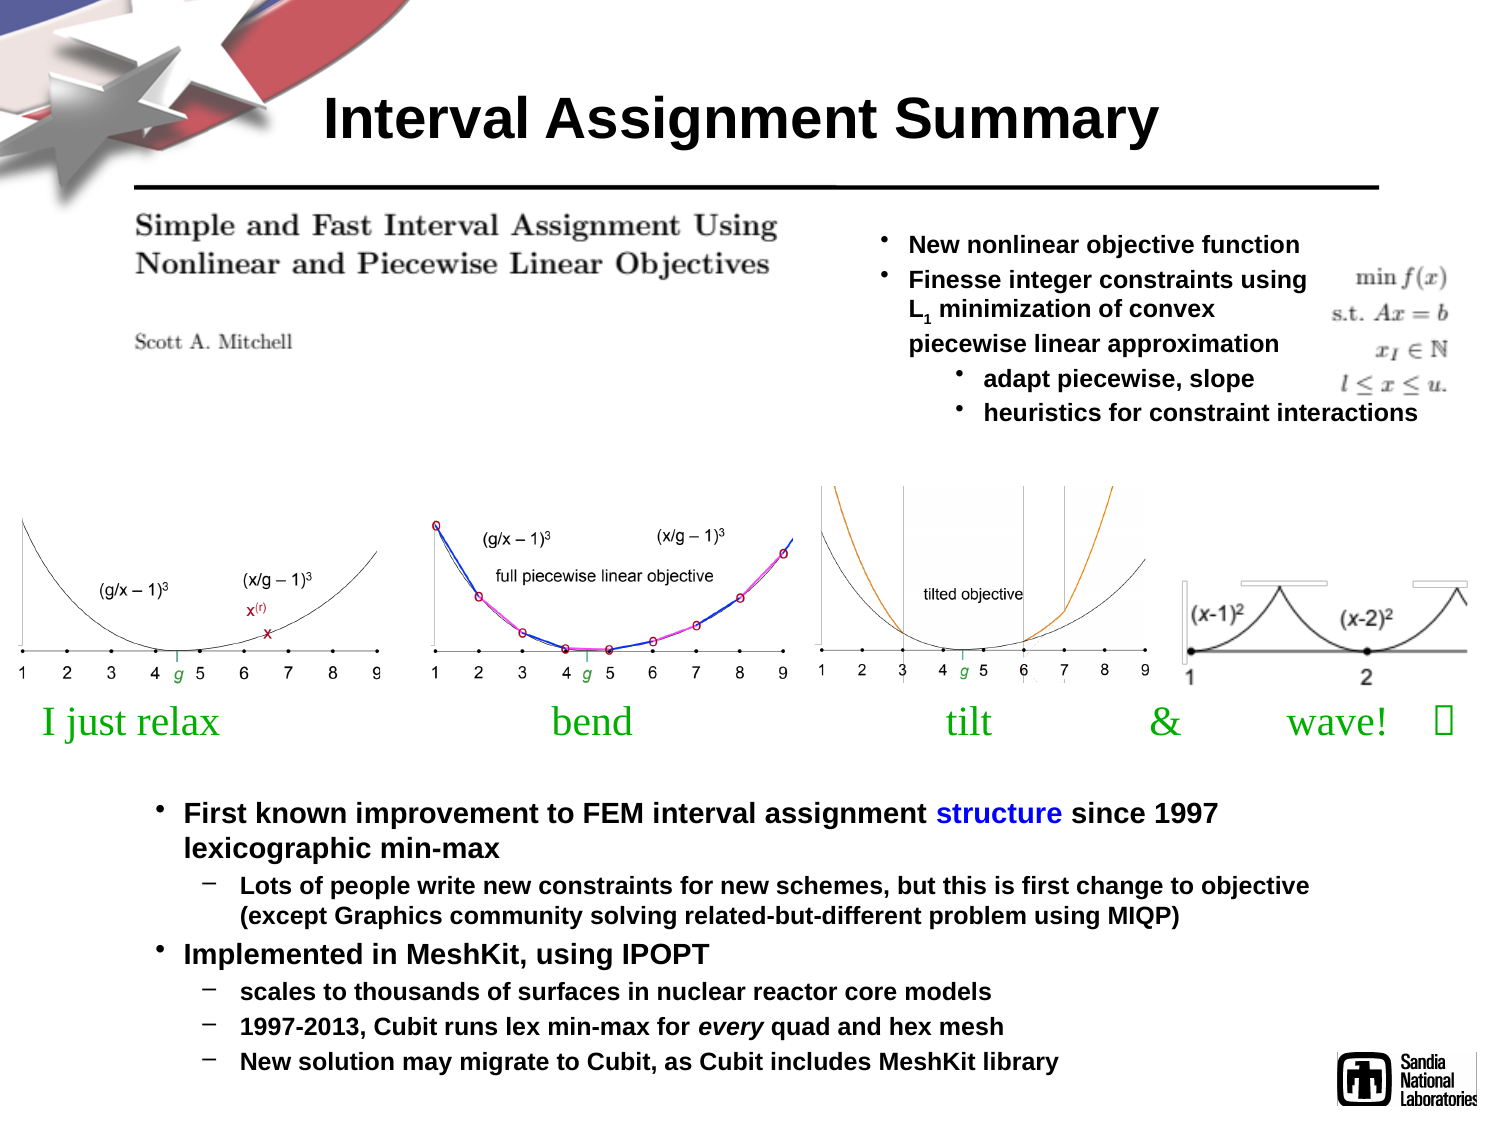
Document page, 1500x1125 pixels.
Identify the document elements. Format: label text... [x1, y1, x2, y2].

picture [128, 173, 840, 362]
text_box I just relax bend tilt & wave!  [27, 686, 1489, 752]
text_box New nonlinear objective function Finesse integer constraints using L1 minimization of convex piecewise linear approximation adapt piecewise, slope heuristics for constraint interactions [837, 220, 1500, 435]
picture [1324, 261, 1458, 409]
title Interval Assignment Summary [111, 17, 1388, 213]
list First known improvement to FEM interval assignment structure since 1997 lexicographic min-max Lots of people write new constraints for new schemes, but this is first change to objective (except Graphics community solving related-but-different problem using MIQP) Implemented in MeshKit, using IPOPT scales to thousands of surfaces in nuclear reactor core models 1997-2013, Cubit runs lex min-max for every quad and hex mesh New solution may migrate to Cubit, as Cubit includes MeshKit library [111, 786, 1396, 1075]
picture [17, 518, 381, 684]
picture [1173, 559, 1475, 695]
picture [814, 486, 1151, 683]
picture [430, 520, 794, 683]
